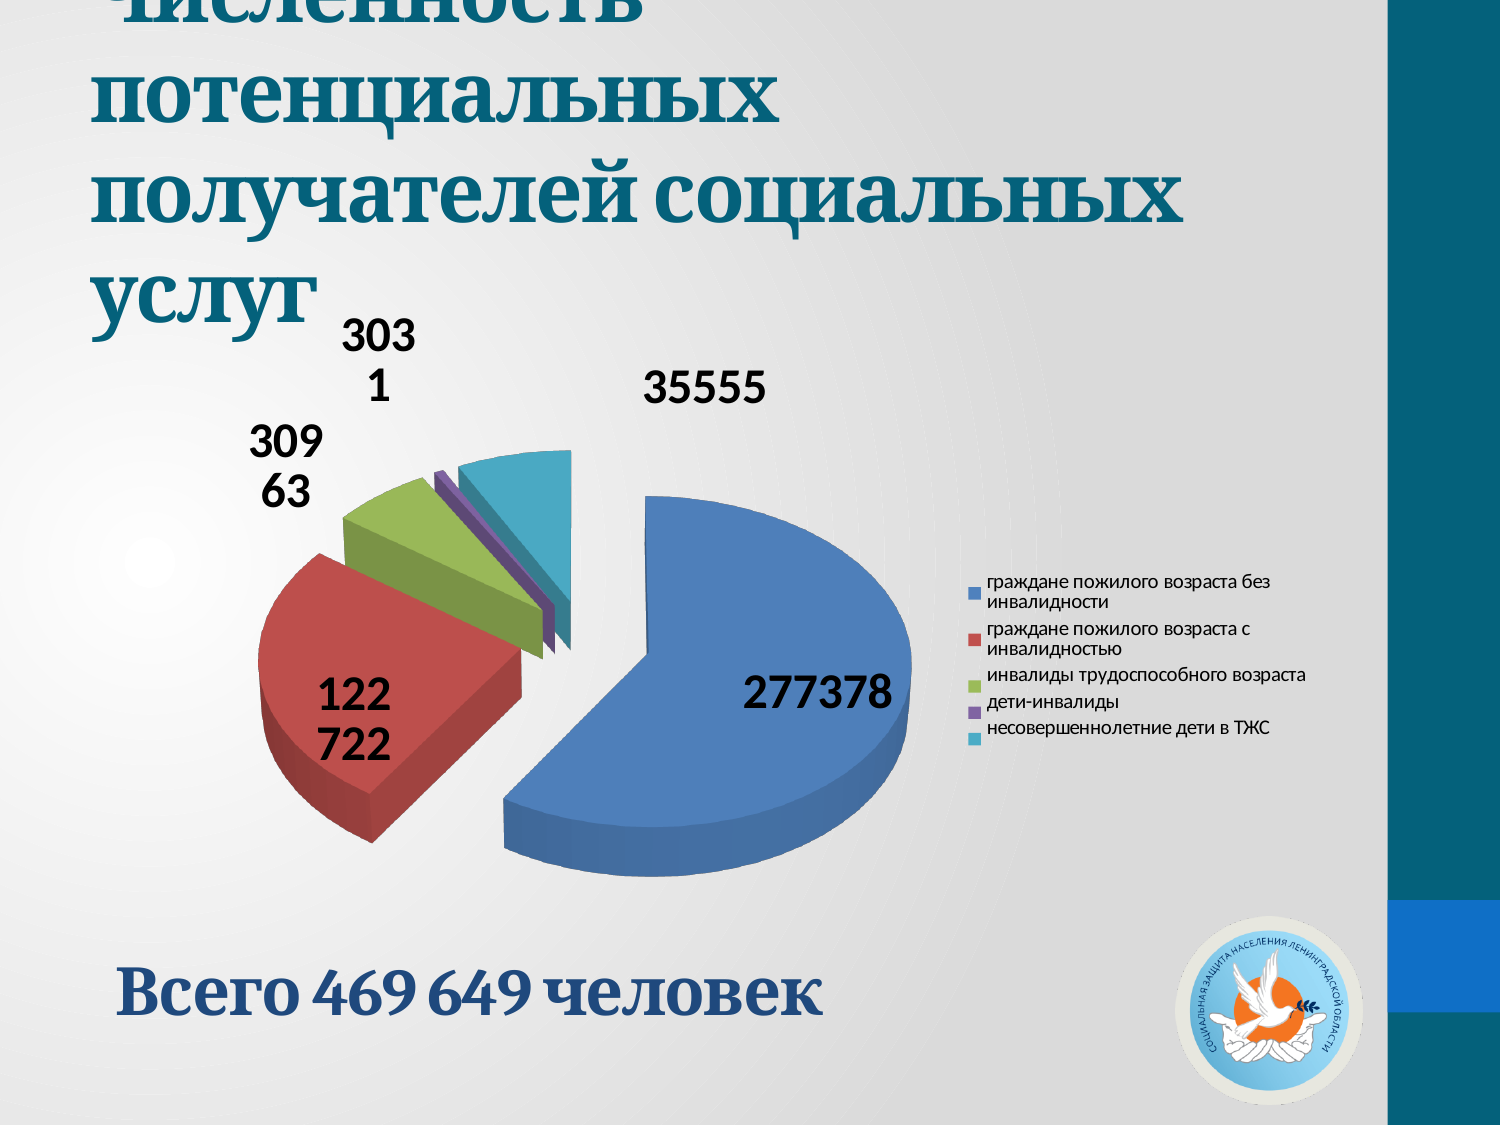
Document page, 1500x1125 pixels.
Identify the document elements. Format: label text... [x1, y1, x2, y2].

title Численность потенциальных получателей социальных услуг [75, 45, 1325, 233]
chart [74, 261, 1326, 1051]
picture [1174, 916, 1364, 1105]
